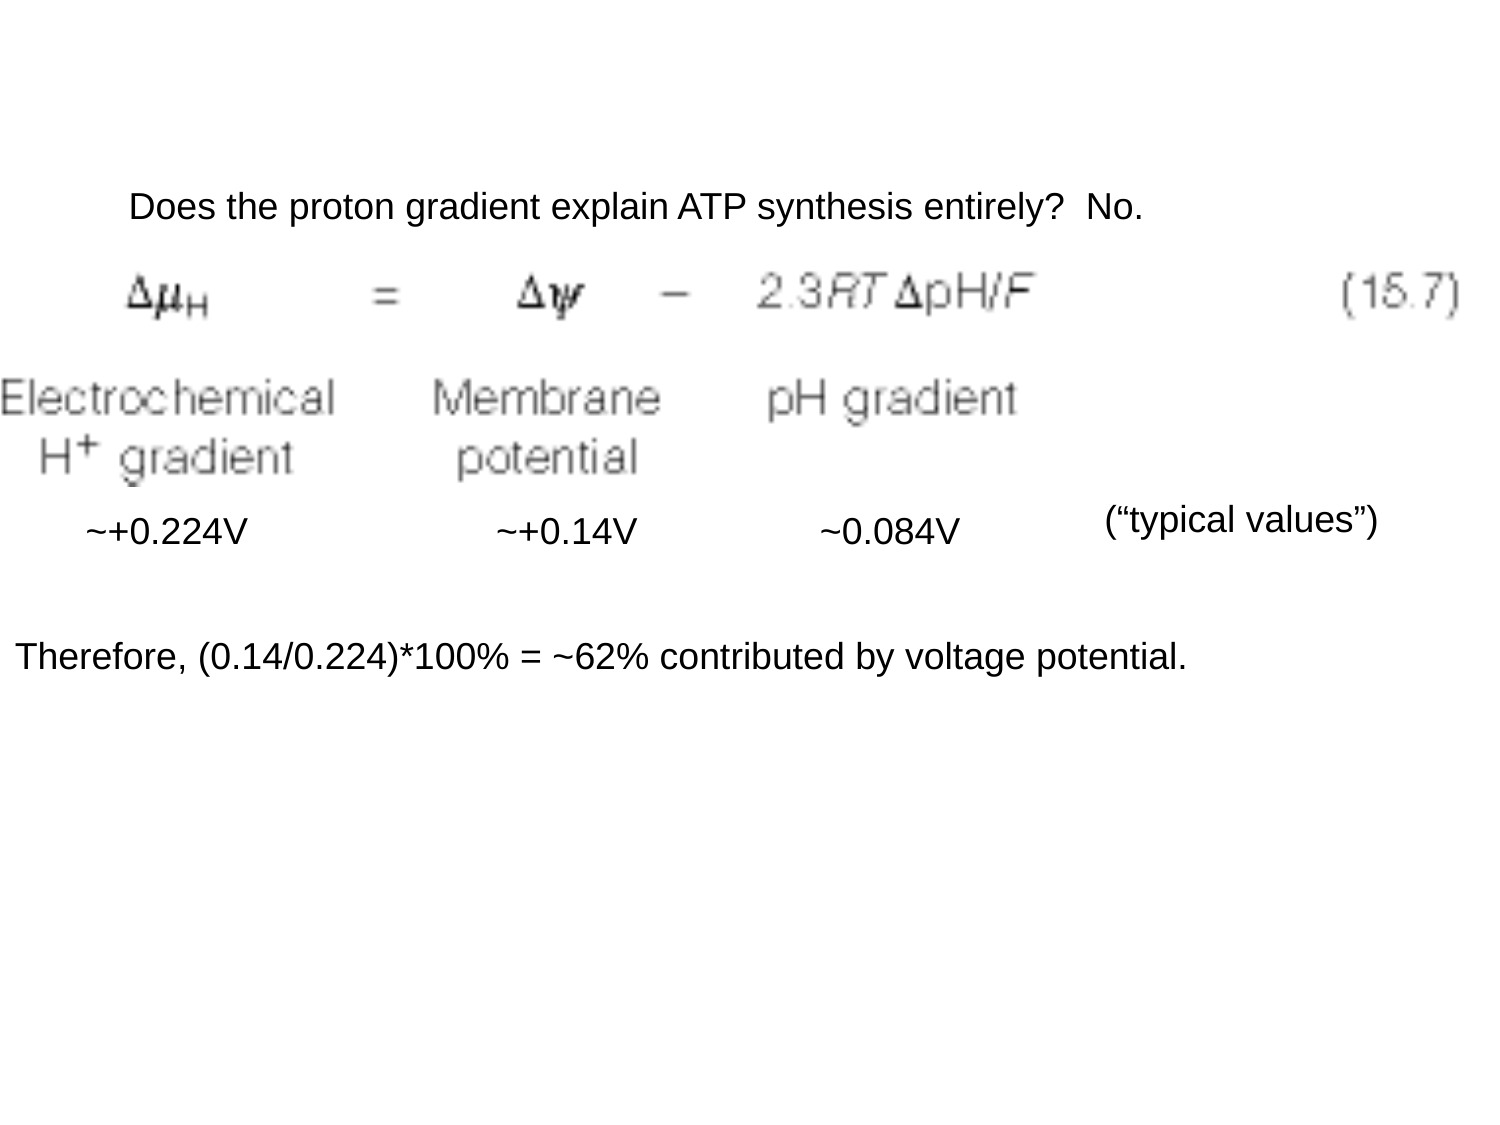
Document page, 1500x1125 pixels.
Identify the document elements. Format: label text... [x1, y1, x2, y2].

text_box ~+0.224V [70, 499, 264, 560]
text_box (“typical values”) [1089, 496, 1394, 548]
text_box ~+0.14V [481, 499, 653, 560]
text_box Therefore, (0.14/0.224)*100% = ~62% contributed by voltage potential. [0, 624, 1500, 685]
text_box Does the proton gradient explain ATP synthesis entirely? No. [113, 174, 1160, 235]
text_box ~0.084V [805, 499, 976, 560]
picture [0, 262, 1463, 487]
